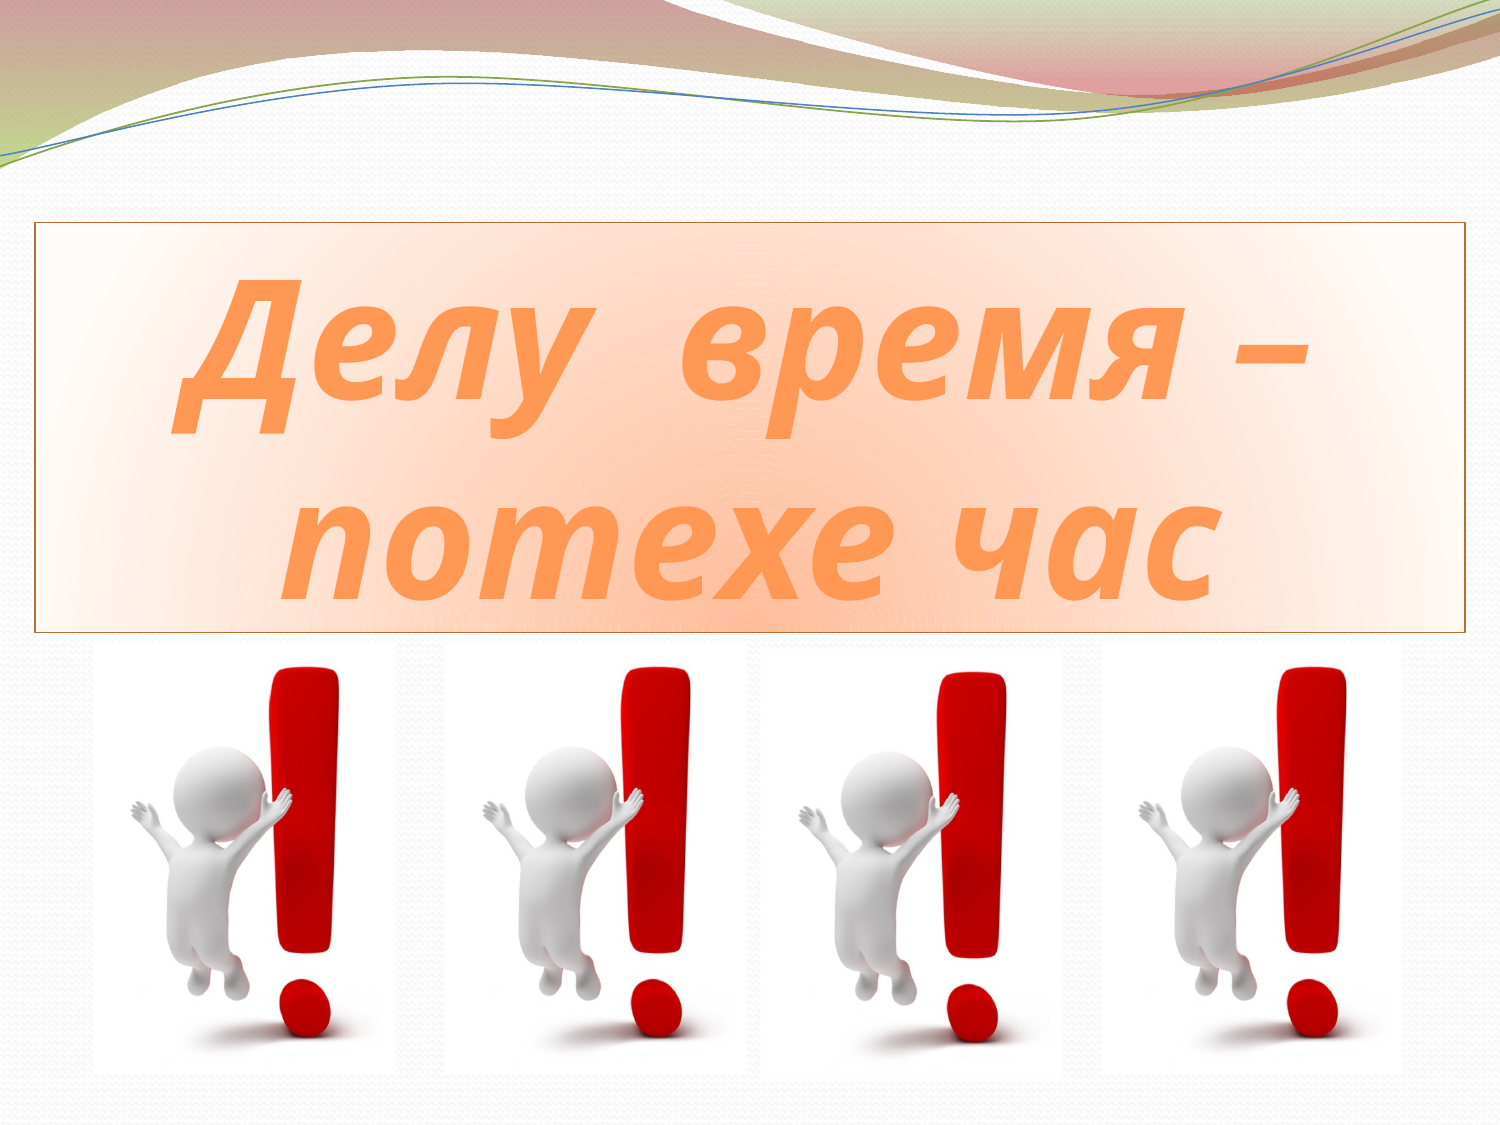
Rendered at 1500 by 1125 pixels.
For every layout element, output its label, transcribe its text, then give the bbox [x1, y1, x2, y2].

picture [445, 644, 746, 1074]
picture [93, 644, 395, 1074]
picture [1101, 644, 1403, 1074]
title Делу время – потехе час [34, 222, 1466, 633]
picture [761, 648, 1063, 1079]
